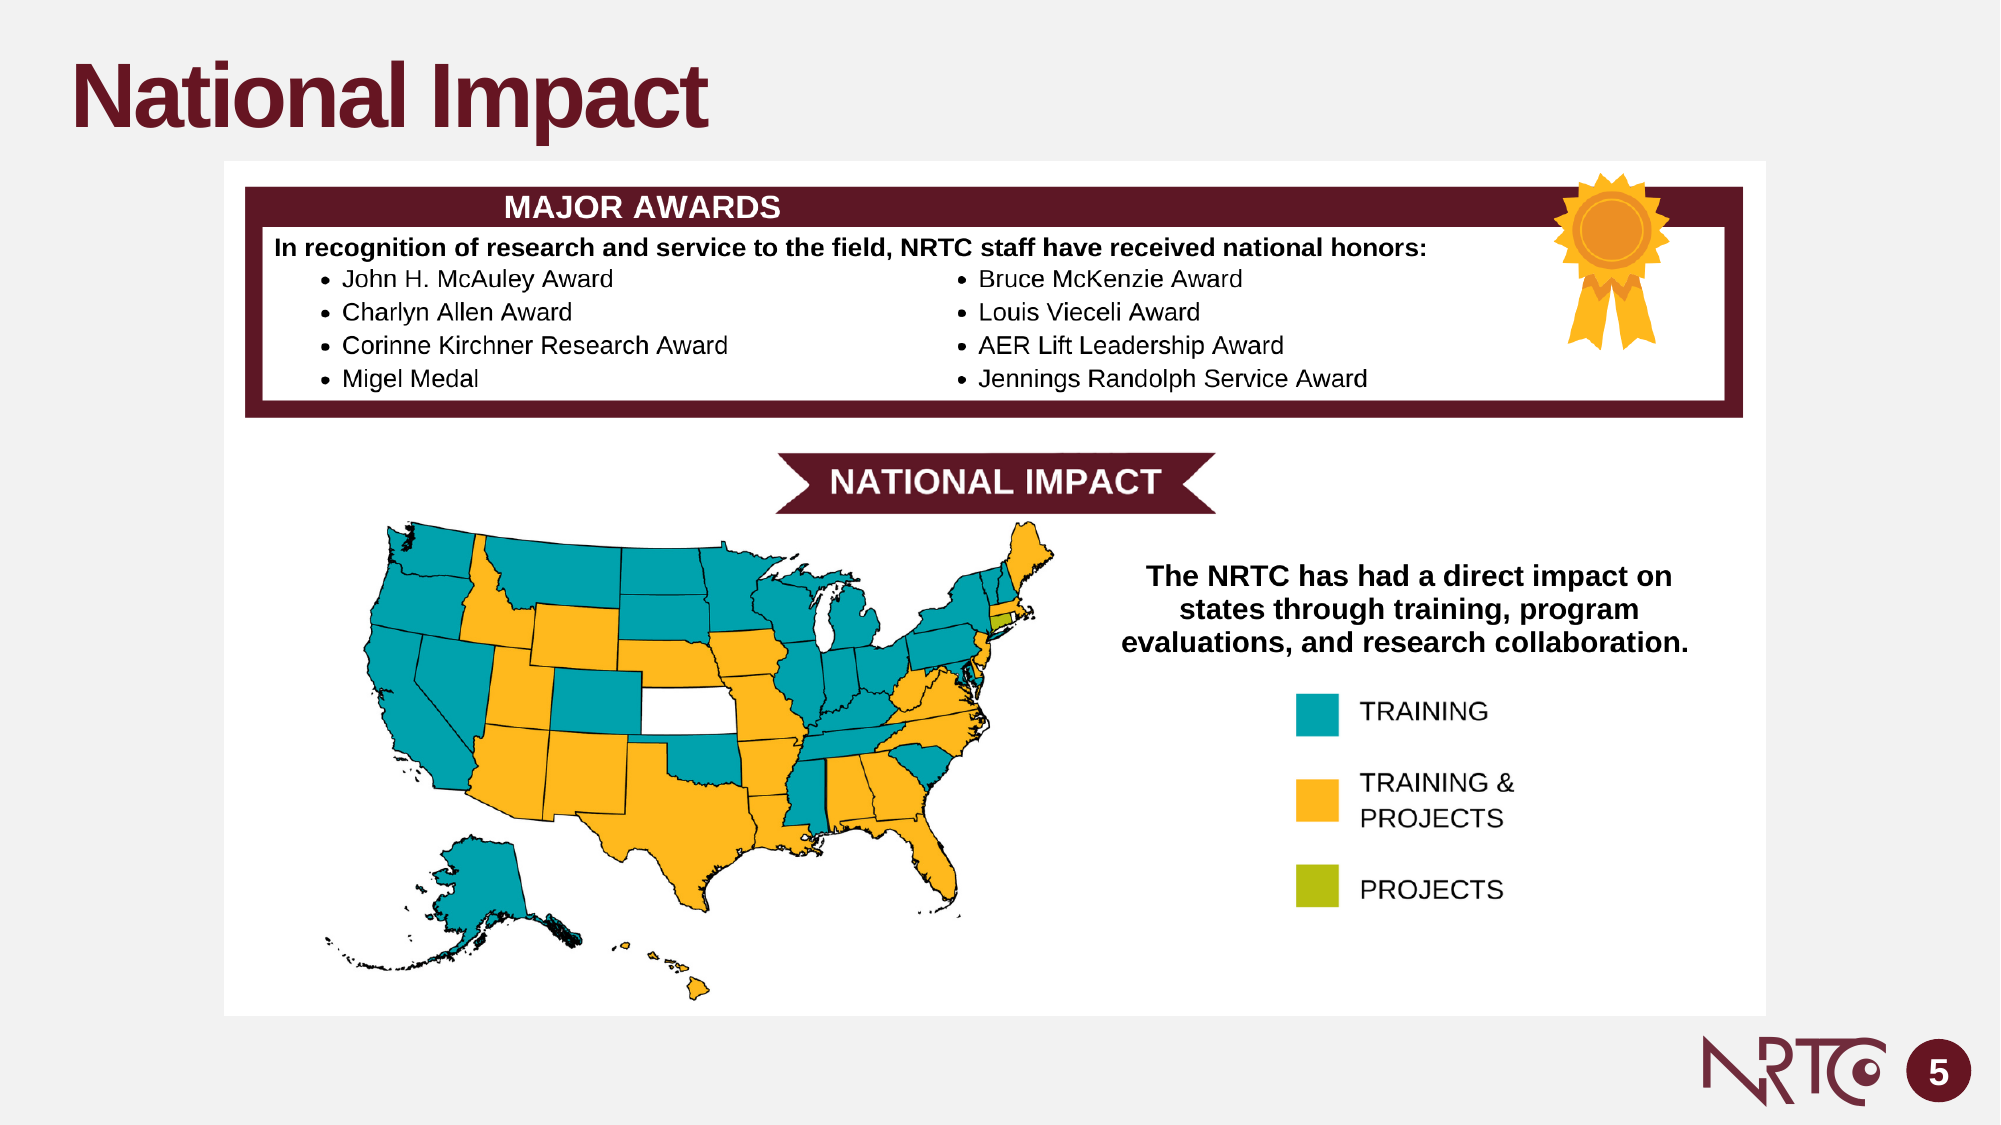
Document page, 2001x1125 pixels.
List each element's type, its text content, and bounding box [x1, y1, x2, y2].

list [224, 161, 1766, 1016]
title National Impact [70, 54, 1930, 142]
picture [1698, 1032, 1891, 1109]
slide_number 5 [1906, 1038, 1972, 1103]
